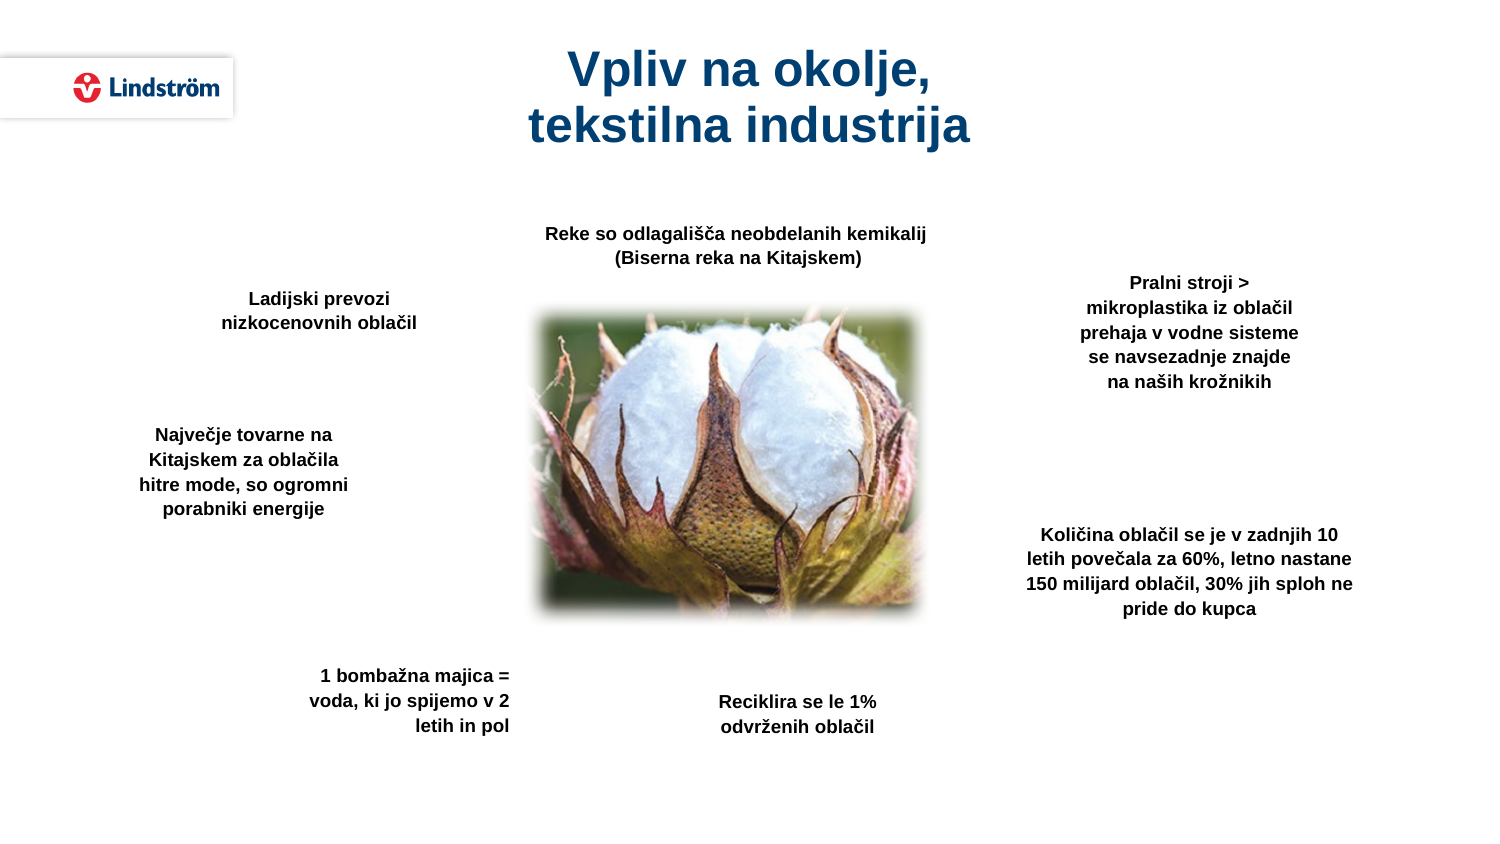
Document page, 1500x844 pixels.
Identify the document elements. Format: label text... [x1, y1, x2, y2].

text_box 1 bombažna majica = voda, ki jo spijemo v 2 letih in pol [266, 654, 525, 744]
text_box Pralni stroji > mikroplastika iz oblačil prehaja v vodne sisteme se navsezadnje znajde na naših krožnikih [1060, 261, 1319, 400]
text_box Ladijski prevozi nizkocenovnih oblačil [190, 276, 449, 342]
title Vpliv na okolje, tekstilna industrija [524, 41, 976, 199]
picture [523, 299, 931, 628]
text_box Količina oblačil se je v zadnjih 10 letih povečala za 60%, letno nastane 150 milijard oblačil, 30% jih sploh ne pride do kupca [1004, 512, 1375, 627]
text_box Reke so odlagališča neobdelanih kemikalij (Biserna reka na Kitajskem) [471, 211, 1005, 276]
text_box Reciklira se le 1% odvrženih oblačil [668, 680, 927, 745]
picture [0, 58, 233, 118]
text_box Največje tovarne na Kitajskem za oblačila hitre mode, so ogromni porabniki energije [114, 412, 373, 527]
